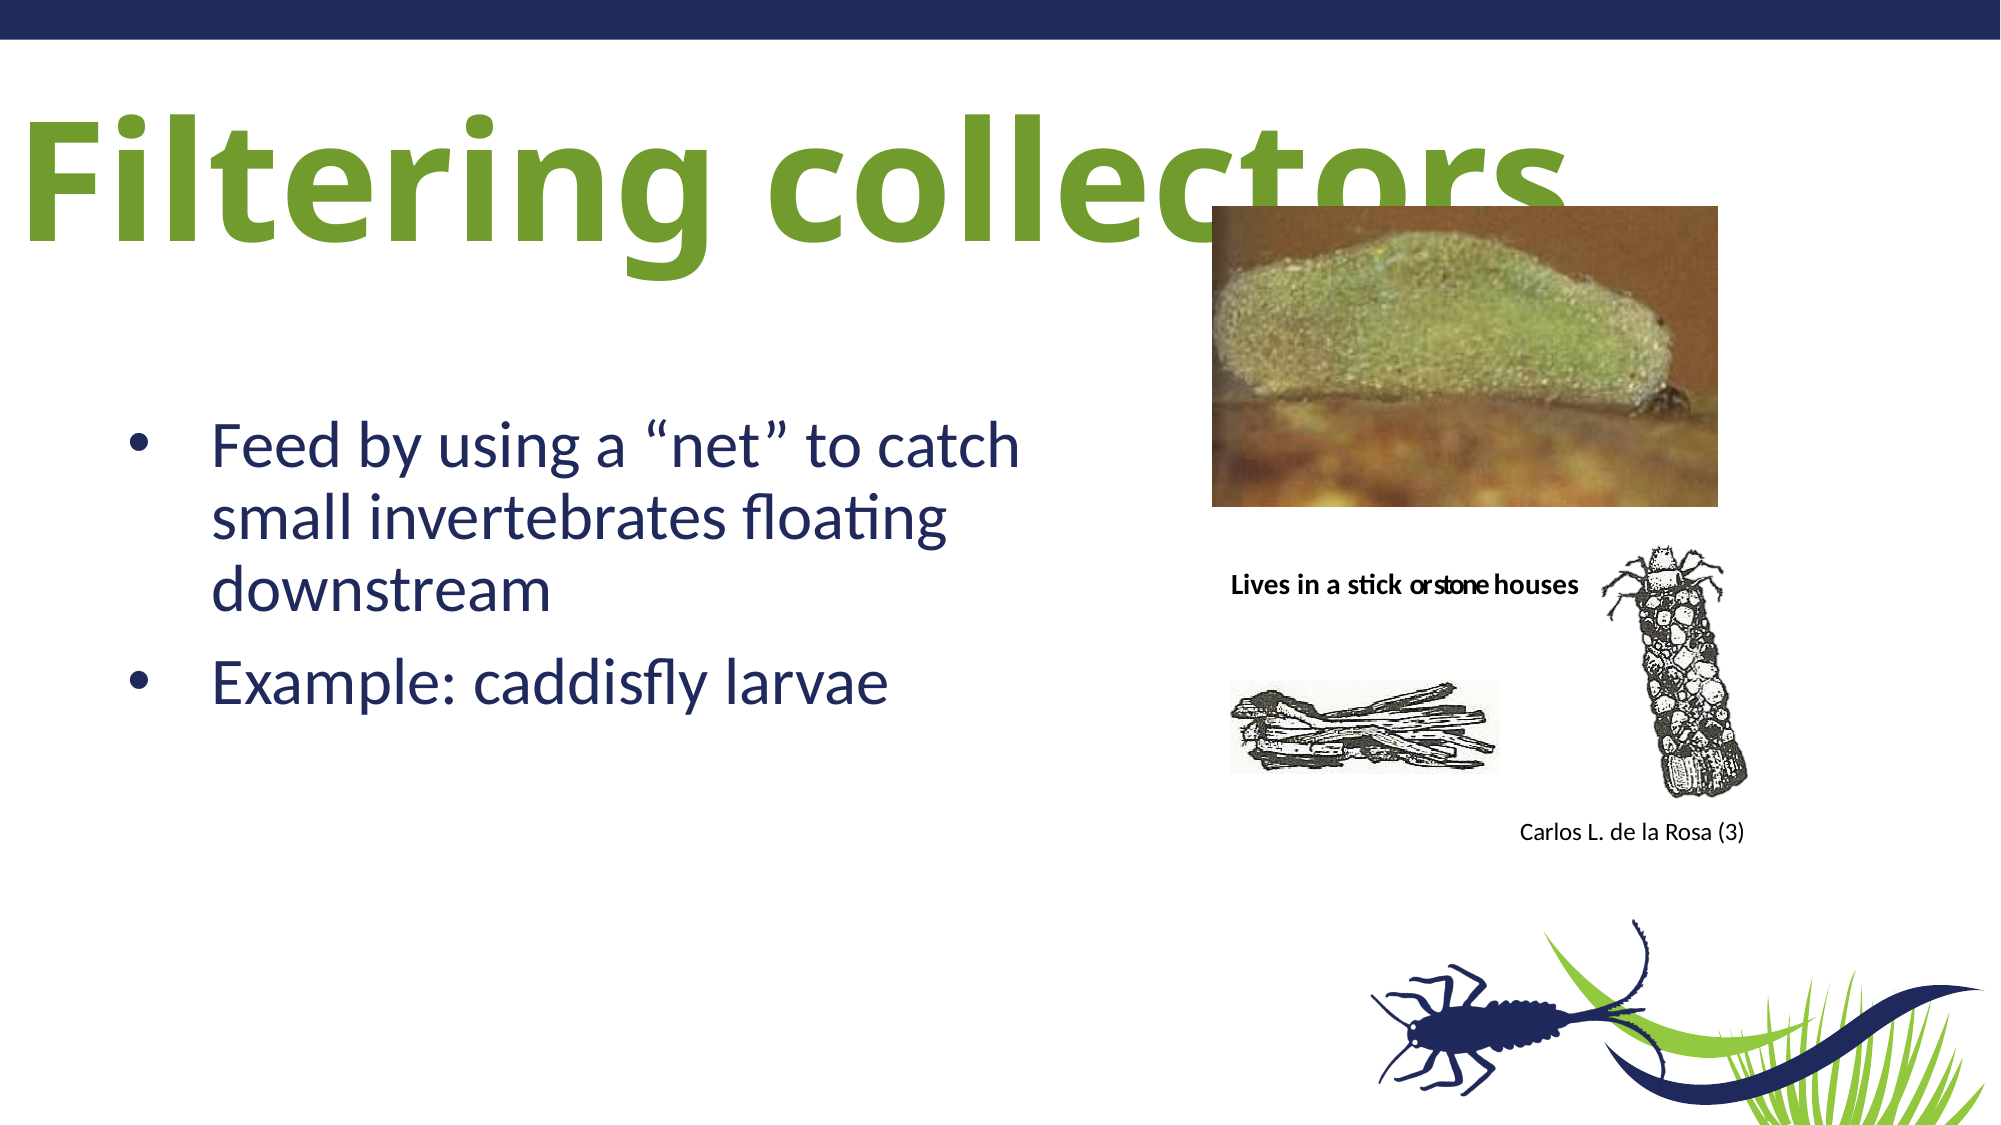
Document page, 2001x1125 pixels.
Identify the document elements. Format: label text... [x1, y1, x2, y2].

list Feed by using a “net” to catch small invertebrates floating downstream Example: caddisfly larvae [112, 402, 1061, 1091]
picture [1212, 206, 1718, 507]
text_box Carlos L. de la Rosa (3) [1520, 830, 1780, 861]
text_box Lives in a stick or stone houses [1212, 565, 1598, 651]
title Filtering collectors [0, 127, 2000, 286]
picture [1230, 680, 1500, 775]
picture [1598, 539, 1748, 807]
picture [1349, 904, 1680, 1125]
